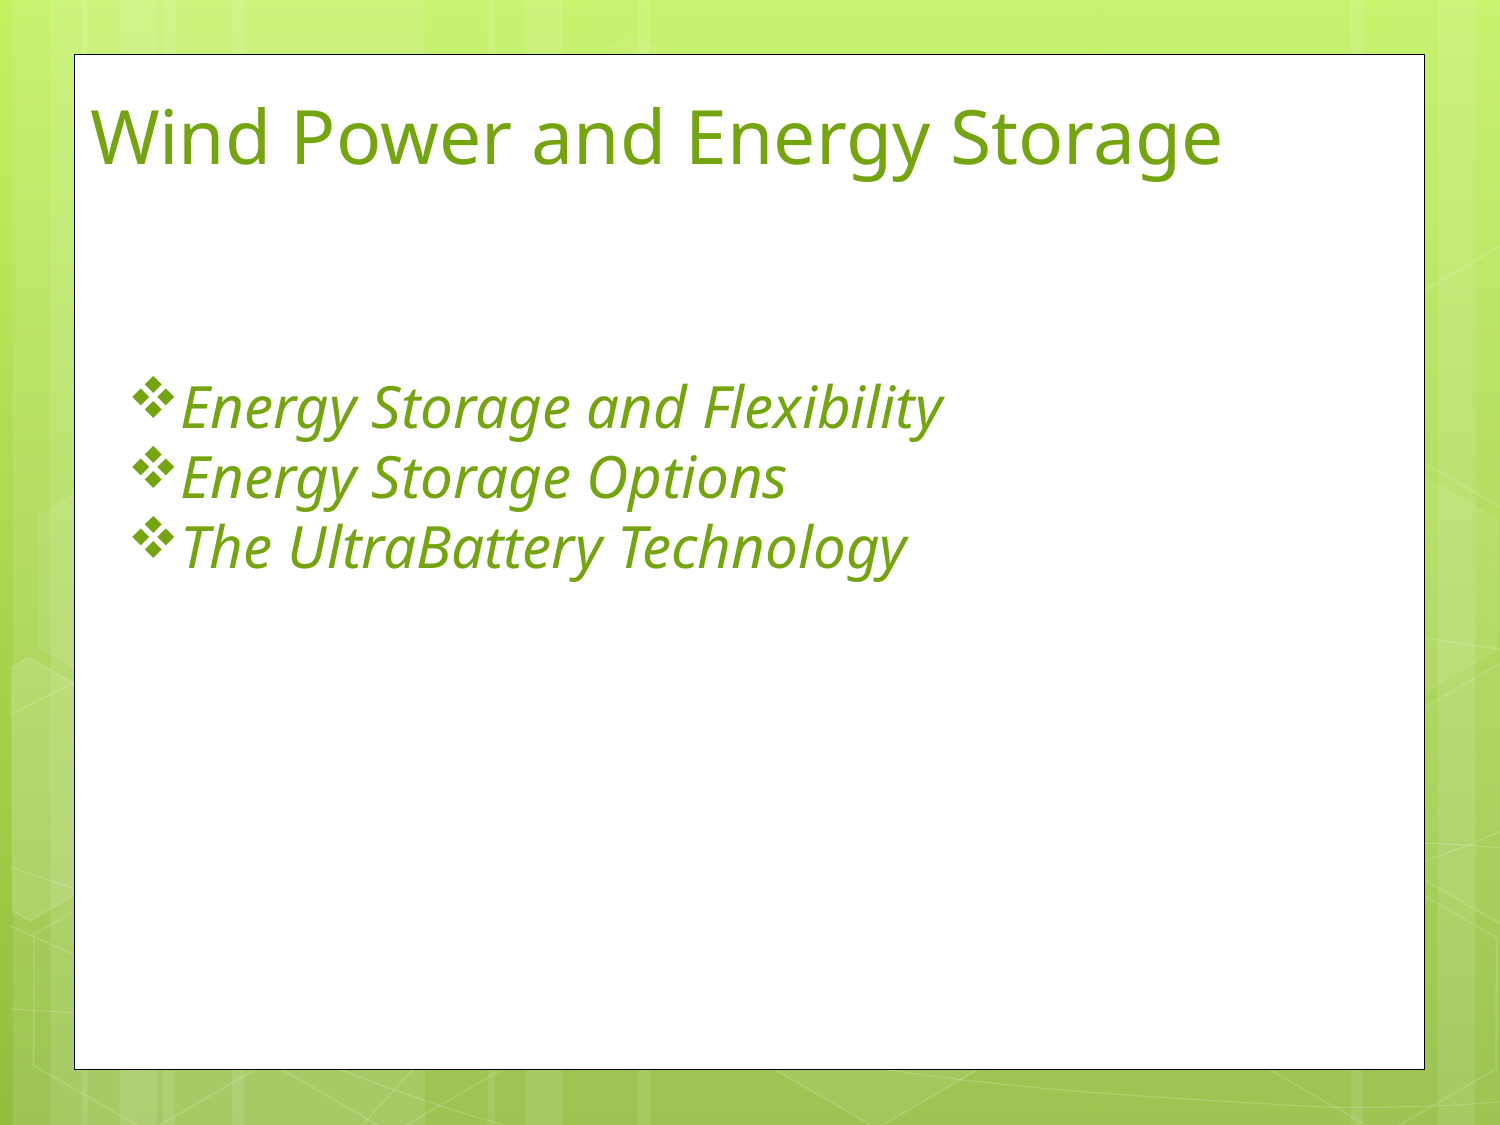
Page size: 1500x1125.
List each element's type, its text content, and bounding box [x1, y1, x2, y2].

title Wind Power and Energy Storage [75, 62, 1475, 187]
text_box Energy Storage and Flexibility Energy Storage Options The UltraBattery Technology [112, 362, 1288, 588]
